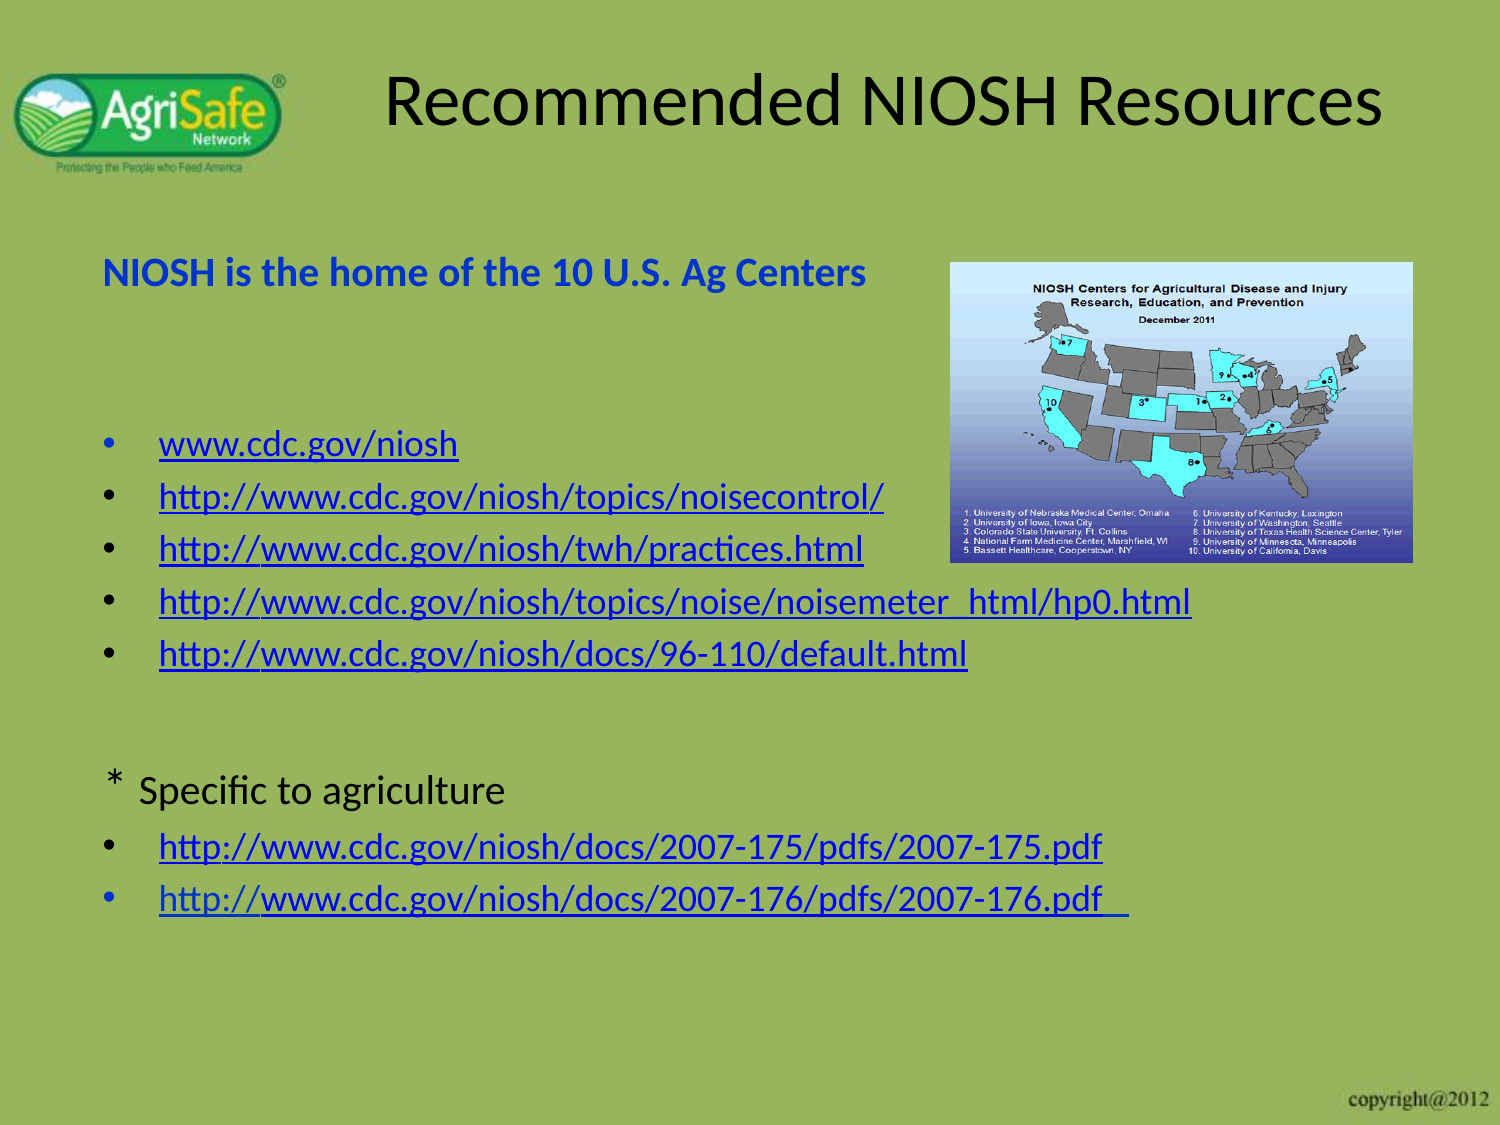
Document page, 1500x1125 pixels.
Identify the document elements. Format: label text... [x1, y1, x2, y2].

picture [0, 0, 1500, 1125]
title Recommended NIOSH Resources [265, 1, 1500, 190]
list NIOSH is the home of the 10 U.S. Ag Centers www.cdc.gov/niosh http://www.cdc.gov/niosh/topics/noisecontrol/ http://www.cdc.gov/niosh/twh/practices.html http://www.cdc.gov/niosh/topics/noise/noisemeter_html/hp0.html http://www.cdc.gov/niosh/docs/96-110/default.html * Specific to agriculture http://www.cdc.gov/niosh/docs/2007-175/pdfs/2007-175.pdf http://www.cdc.gov/niosh/docs/2007-176/pdfs/2007-176.pdf [87, 237, 1488, 980]
